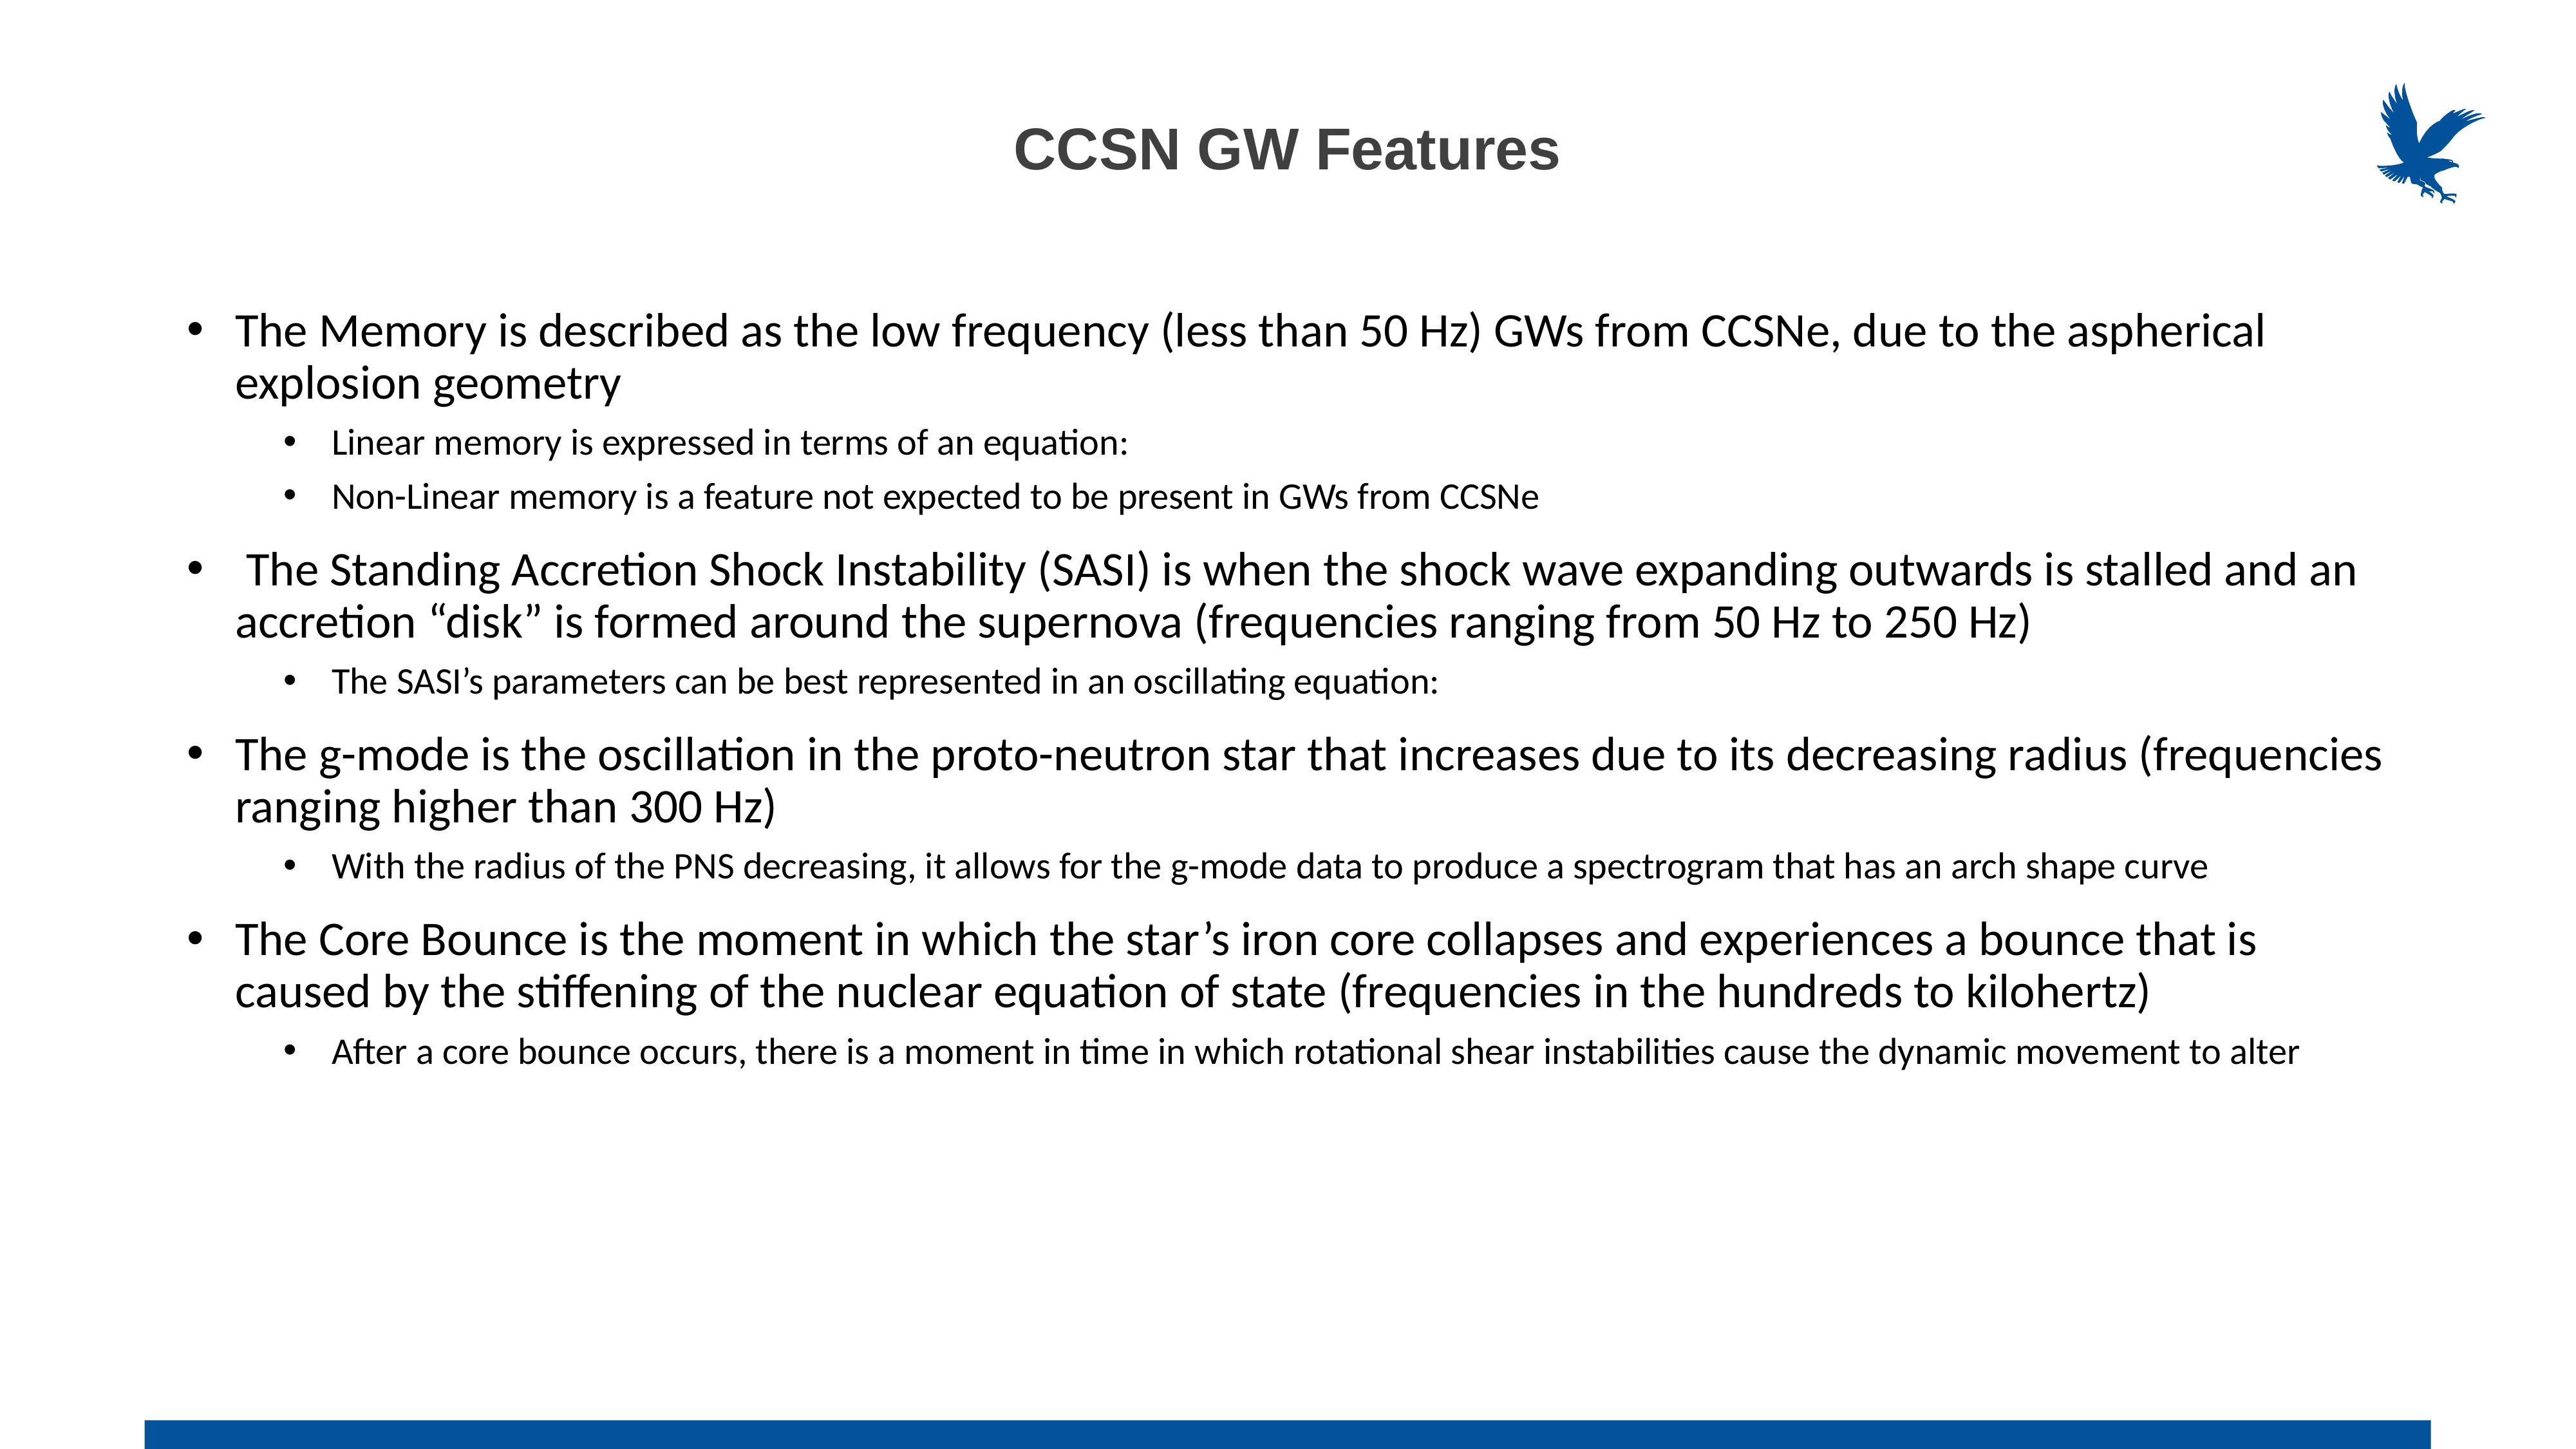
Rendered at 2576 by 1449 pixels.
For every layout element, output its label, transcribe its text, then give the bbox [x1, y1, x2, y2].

text_box [144, 1419, 2432, 1449]
picture [2376, 82, 2486, 204]
text_box CCSN GW Features [296, 105, 2280, 186]
